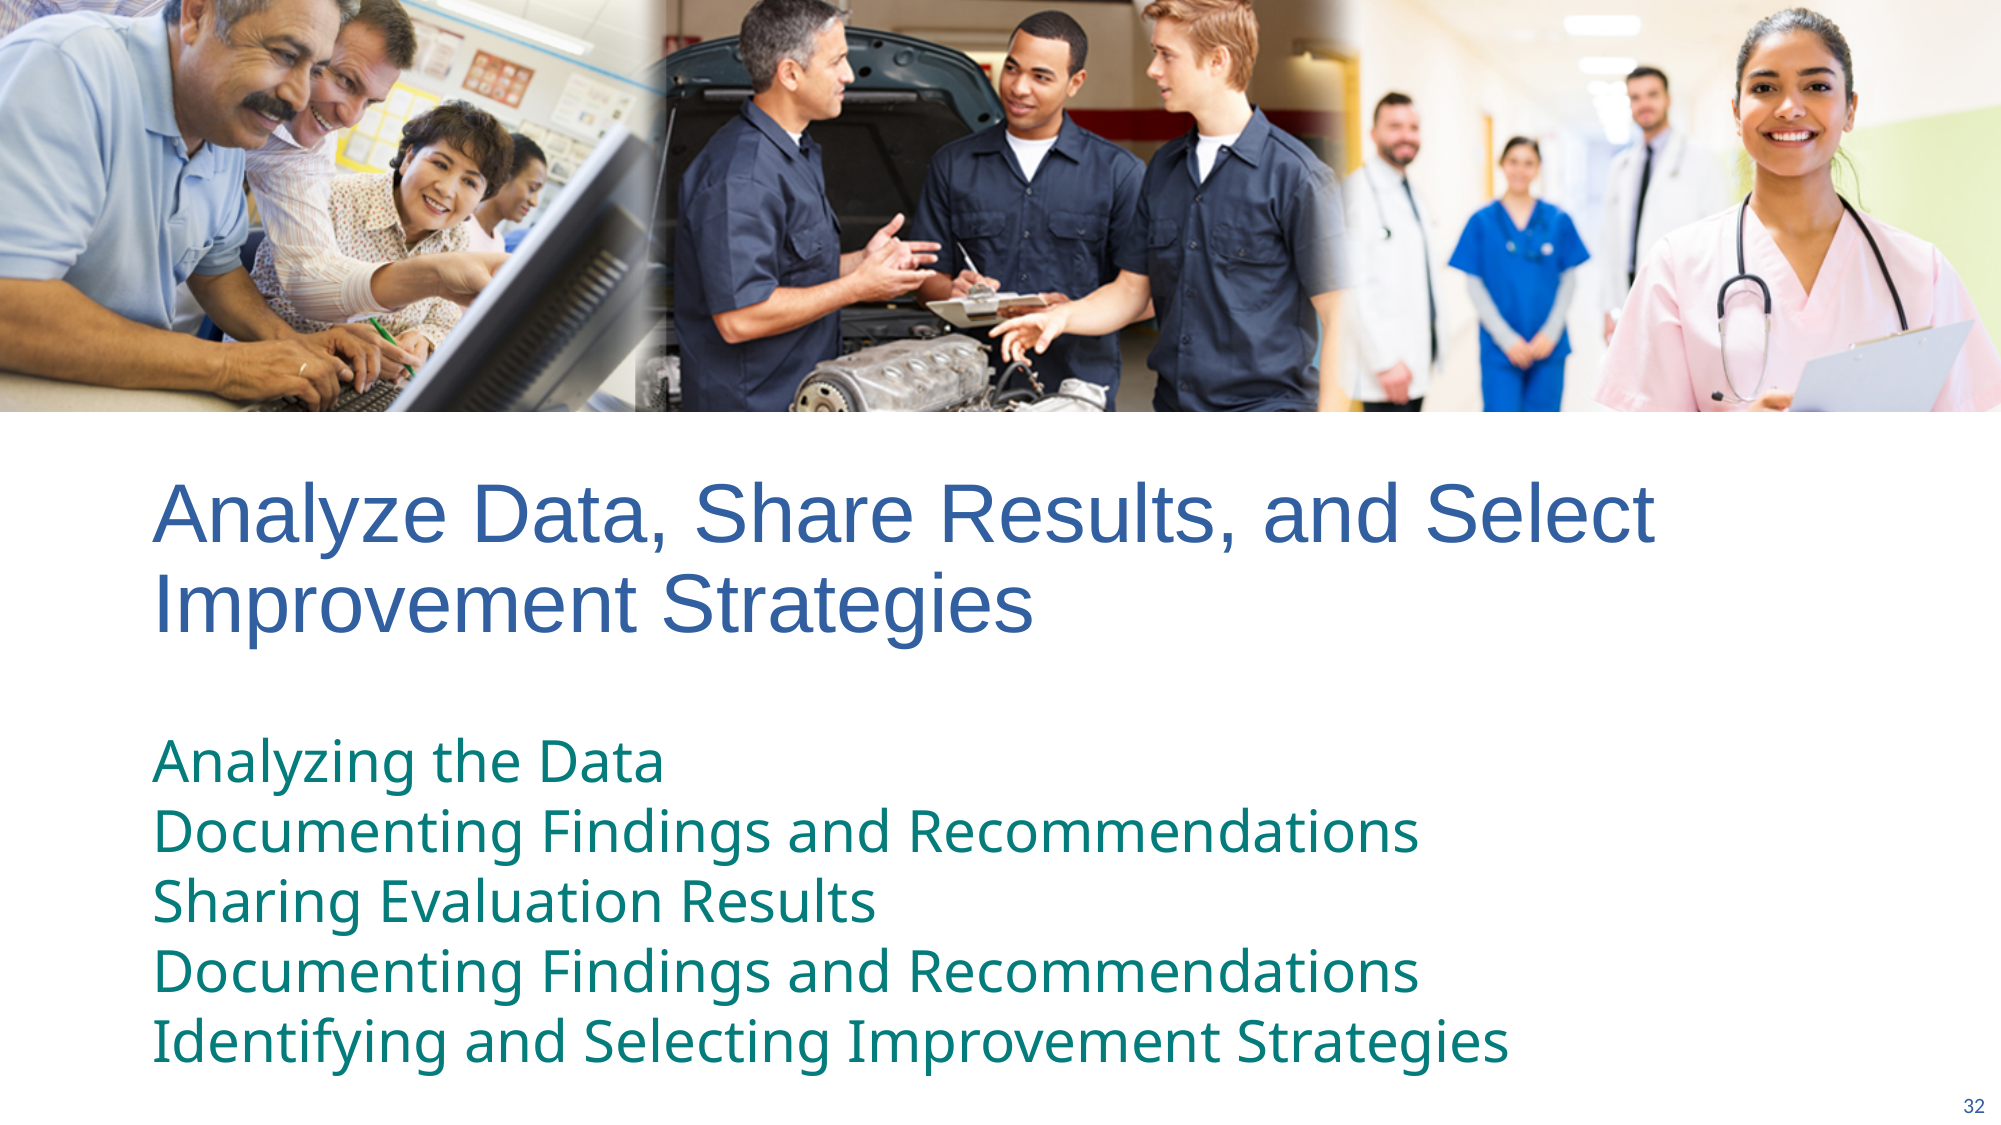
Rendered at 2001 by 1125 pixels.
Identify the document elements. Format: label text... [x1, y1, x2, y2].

picture [0, 0, 2001, 412]
title Analyze Data, Share Results, and Select Improvement Strategies [137, 412, 1863, 658]
text_box 32 [1549, 1078, 2000, 1125]
subtitle Analyzing the Data Documenting Findings and Recommendations Sharing Evaluation Results Documenting Findings and Recommendations Identifying and Selecting Improvement Strategies [137, 717, 1863, 1092]
